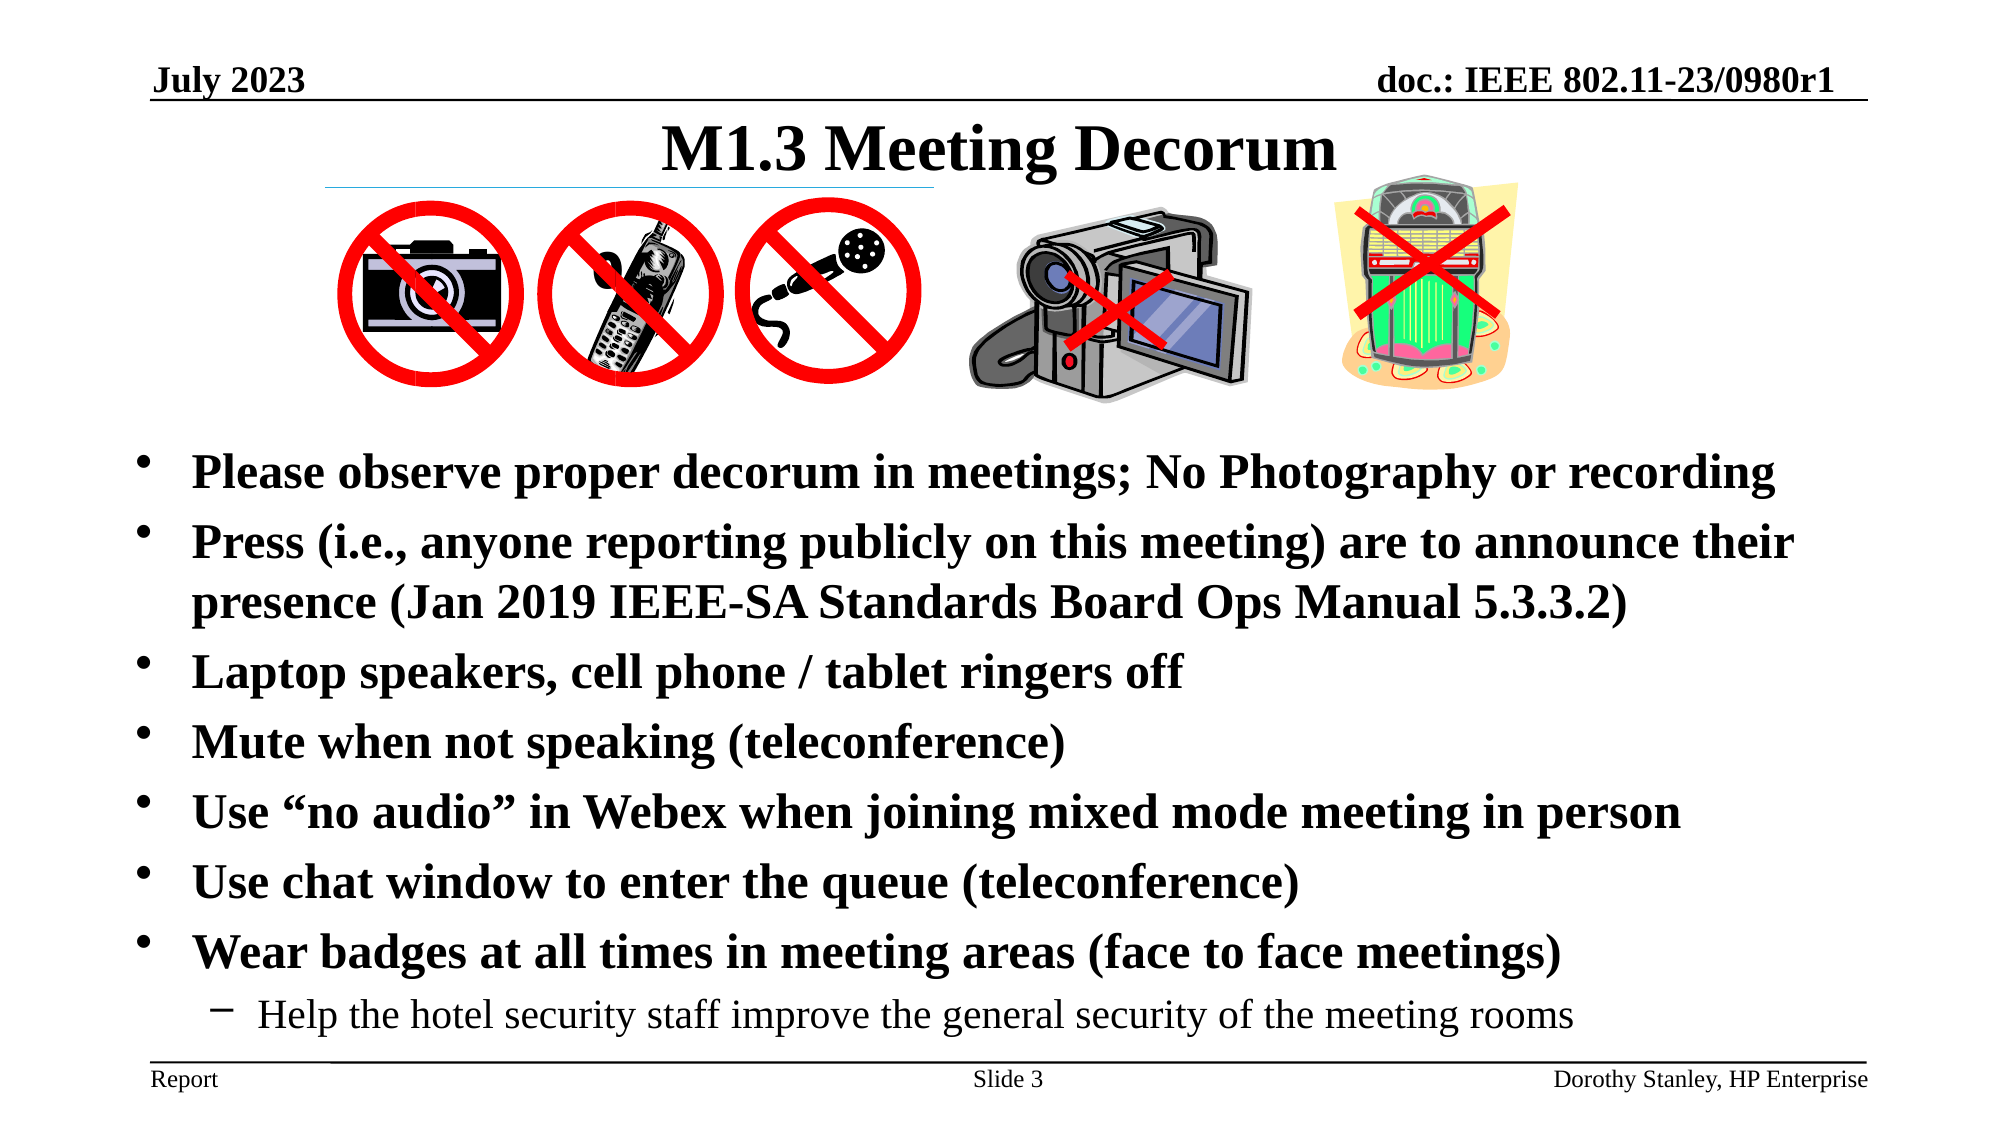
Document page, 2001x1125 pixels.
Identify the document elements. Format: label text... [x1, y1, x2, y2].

slide_number Slide 3 [964, 1061, 1053, 1093]
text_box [968, 206, 1253, 404]
title M1.3 Meeting Decorum [150, 112, 1850, 175]
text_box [324, 187, 935, 388]
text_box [1333, 174, 1519, 390]
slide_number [152, 54, 406, 101]
footer Dorothy Stanley, HP Enterprise [1512, 1061, 1869, 1093]
list Please observe proper decorum in meetings; No Photography or recording Press (i.e., anyone reporting publicly on this meeting) are to announce their presence (Jan 2019 IEEE-SA Standards Board Ops Manual 5.3.3.2) Laptop speakers, cell phone / tablet ringers off Mute when not speaking (teleconference) Use “no audio” in Webex when joining mixed mode meeting in person Use chat window to enter the queue (teleconference) Wear badges at all times in meeting areas (face to face meetings) Help the hotel security staff improve the general security of the meeting rooms [120, 430, 1846, 1063]
